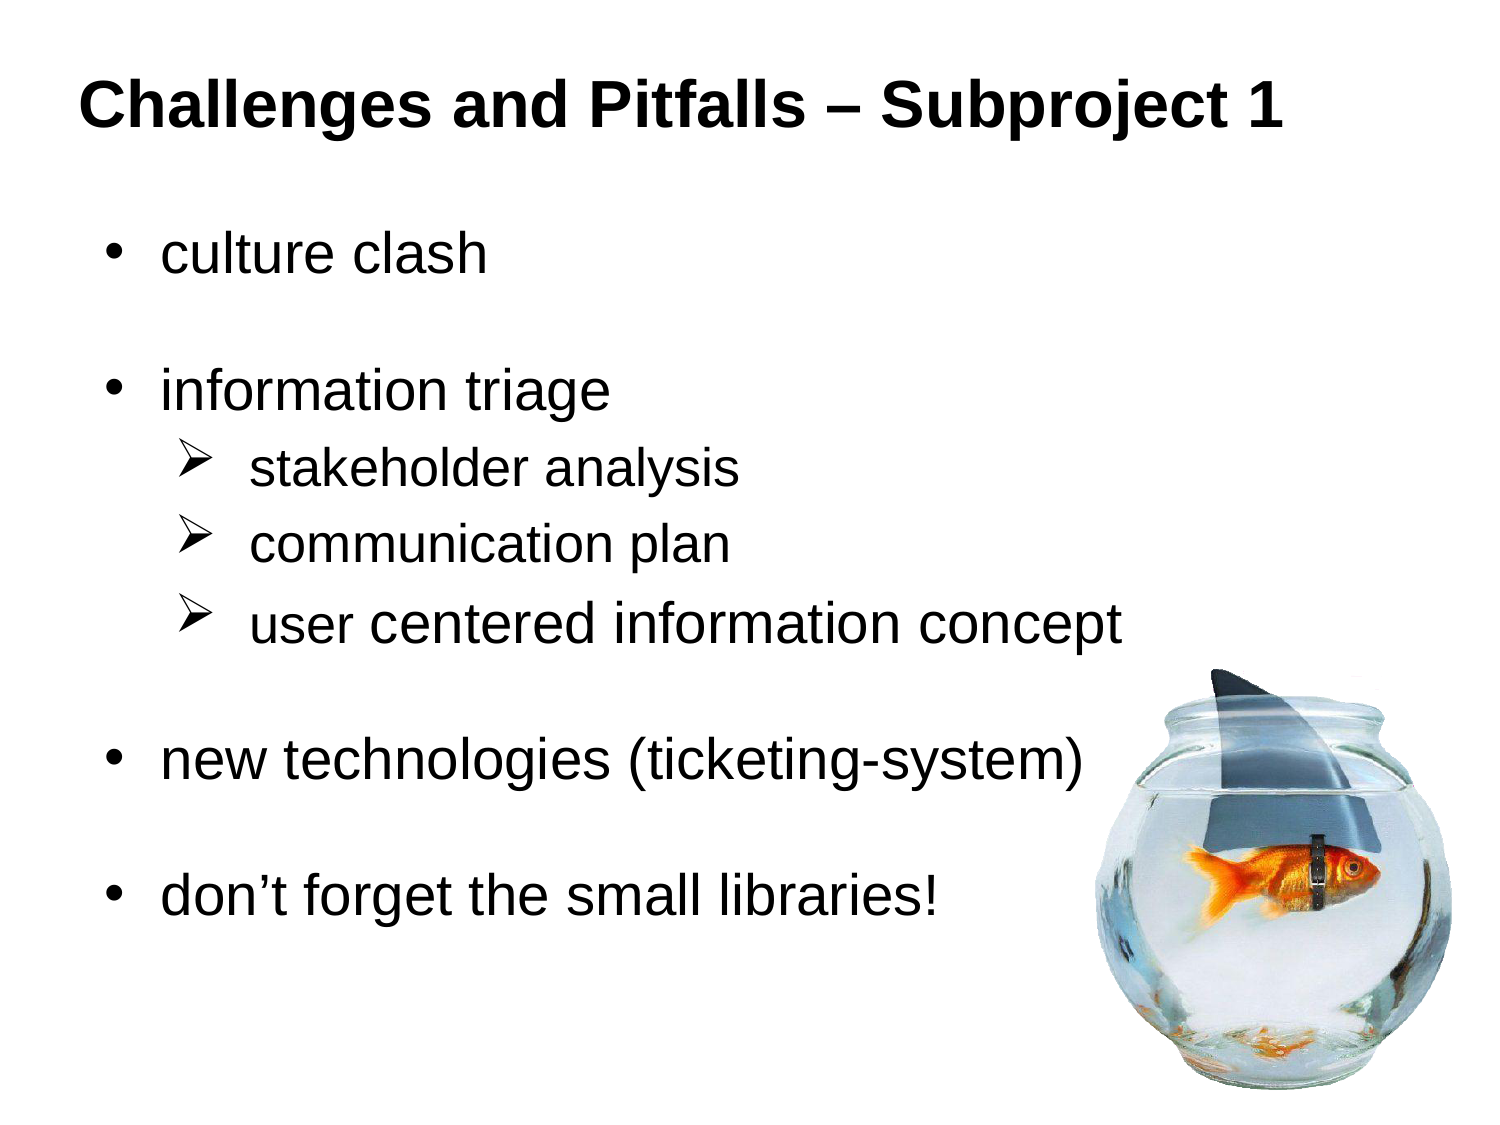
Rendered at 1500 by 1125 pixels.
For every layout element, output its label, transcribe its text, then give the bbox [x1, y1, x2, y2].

list culture clash information triage stakeholder analysis communication plan user centered information concept new technologies (ticketing-system) don’t forget the small libraries! [74, 208, 1425, 951]
picture [1059, 634, 1490, 1117]
text_box Challenges and Pitfalls – Subproject 1 [63, 53, 1437, 149]
